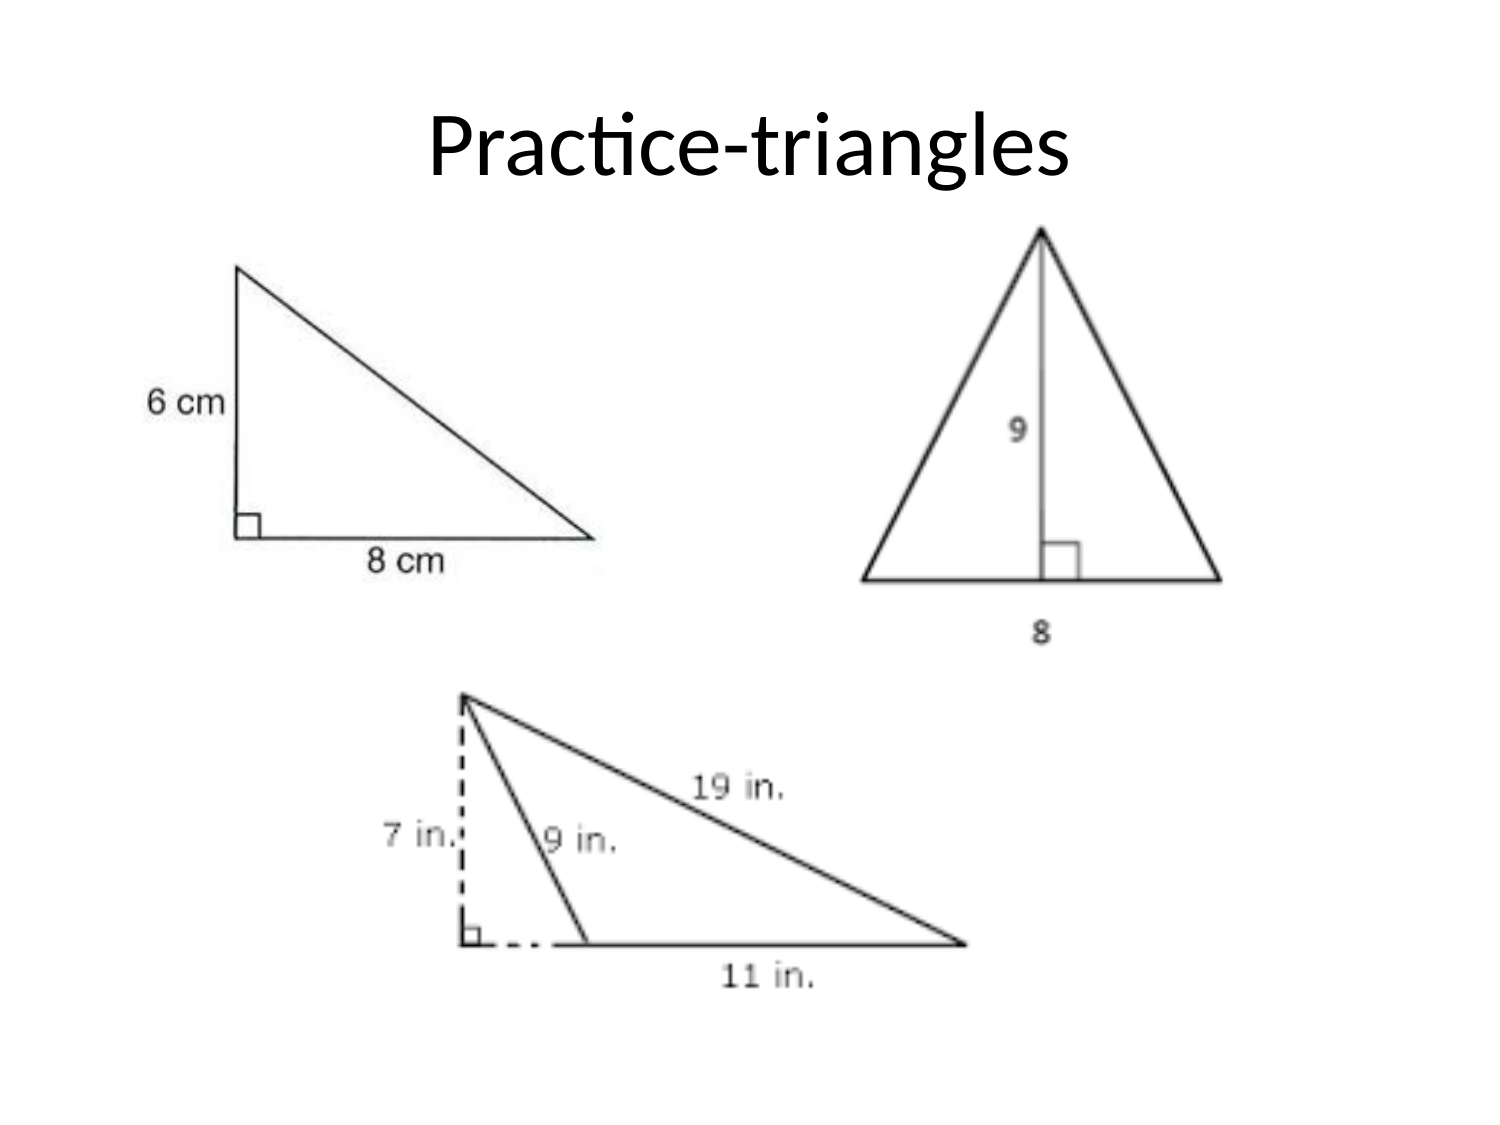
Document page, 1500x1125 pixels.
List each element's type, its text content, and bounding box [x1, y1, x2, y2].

picture [837, 162, 1232, 661]
picture [142, 235, 608, 587]
picture [374, 663, 982, 1039]
title Practice-triangles [75, 45, 1425, 233]
